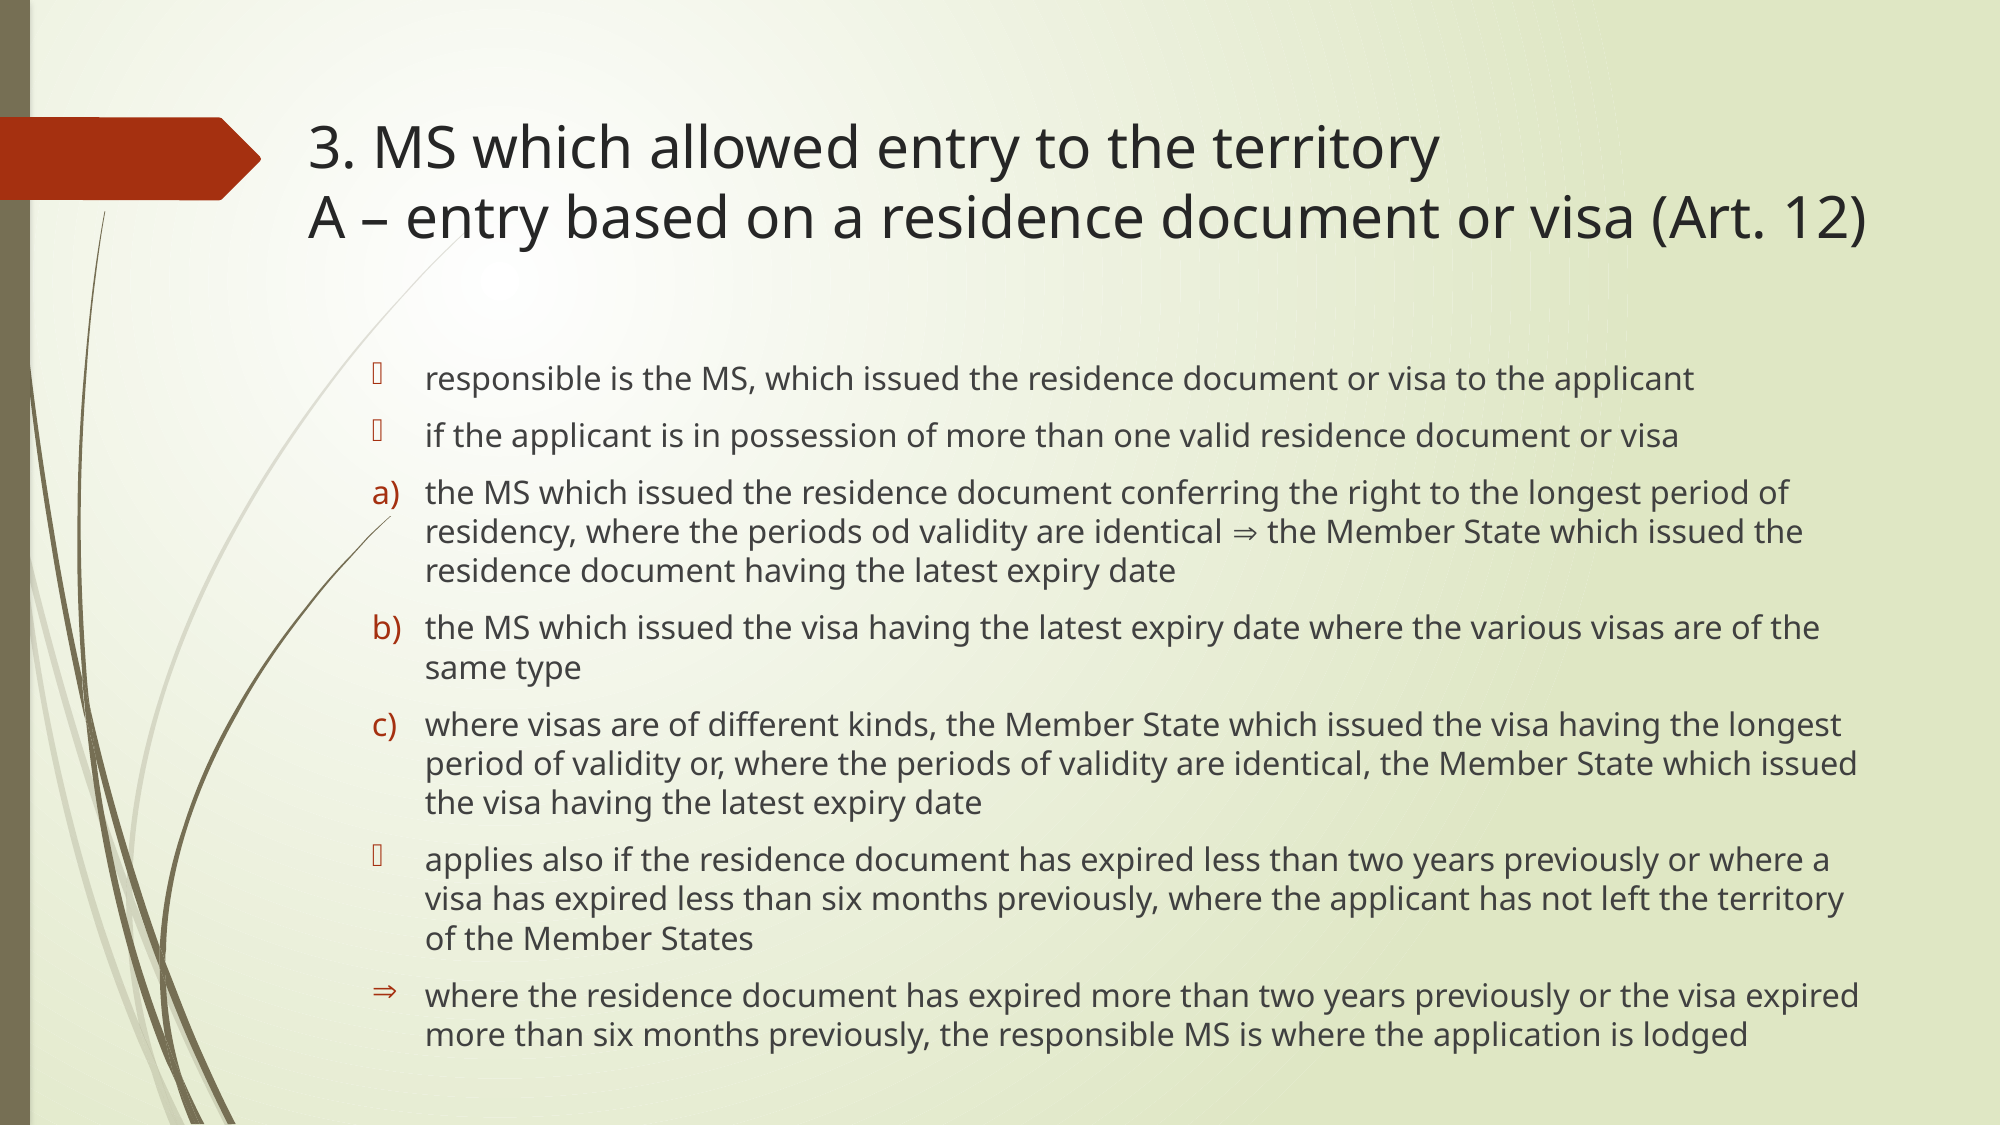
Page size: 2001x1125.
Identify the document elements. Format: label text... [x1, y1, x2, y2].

list responsible is the MS, which issued the residence document or visa to the applicant if the applicant is in possession of more than one valid residence document or visa the MS which issued the residence document conferring the right to the longest period of residency, where the periods od validity are identical  the Member State which issued the residence document having the latest expiry date the MS which issued the visa having the latest expiry date where the various visas are of the same type where visas are of different kinds, the Member State which issued the visa having the longest period of validity or, where the periods of validity are identical, the Member State which issued the visa having the latest expiry date applies also if the residence document has expired less than two years previously or where a visa has expired less than six months previously, where the applicant has not left the territory of the Member States where the residence document has expired more than two years previously or the visa expired more than six months previously, the responsible MS is where the application is lodged [356, 350, 1888, 1082]
title 3. MS which allowed entry to the territory A – entry based on a residence document or visa (Art. 12) [293, 102, 1888, 313]
